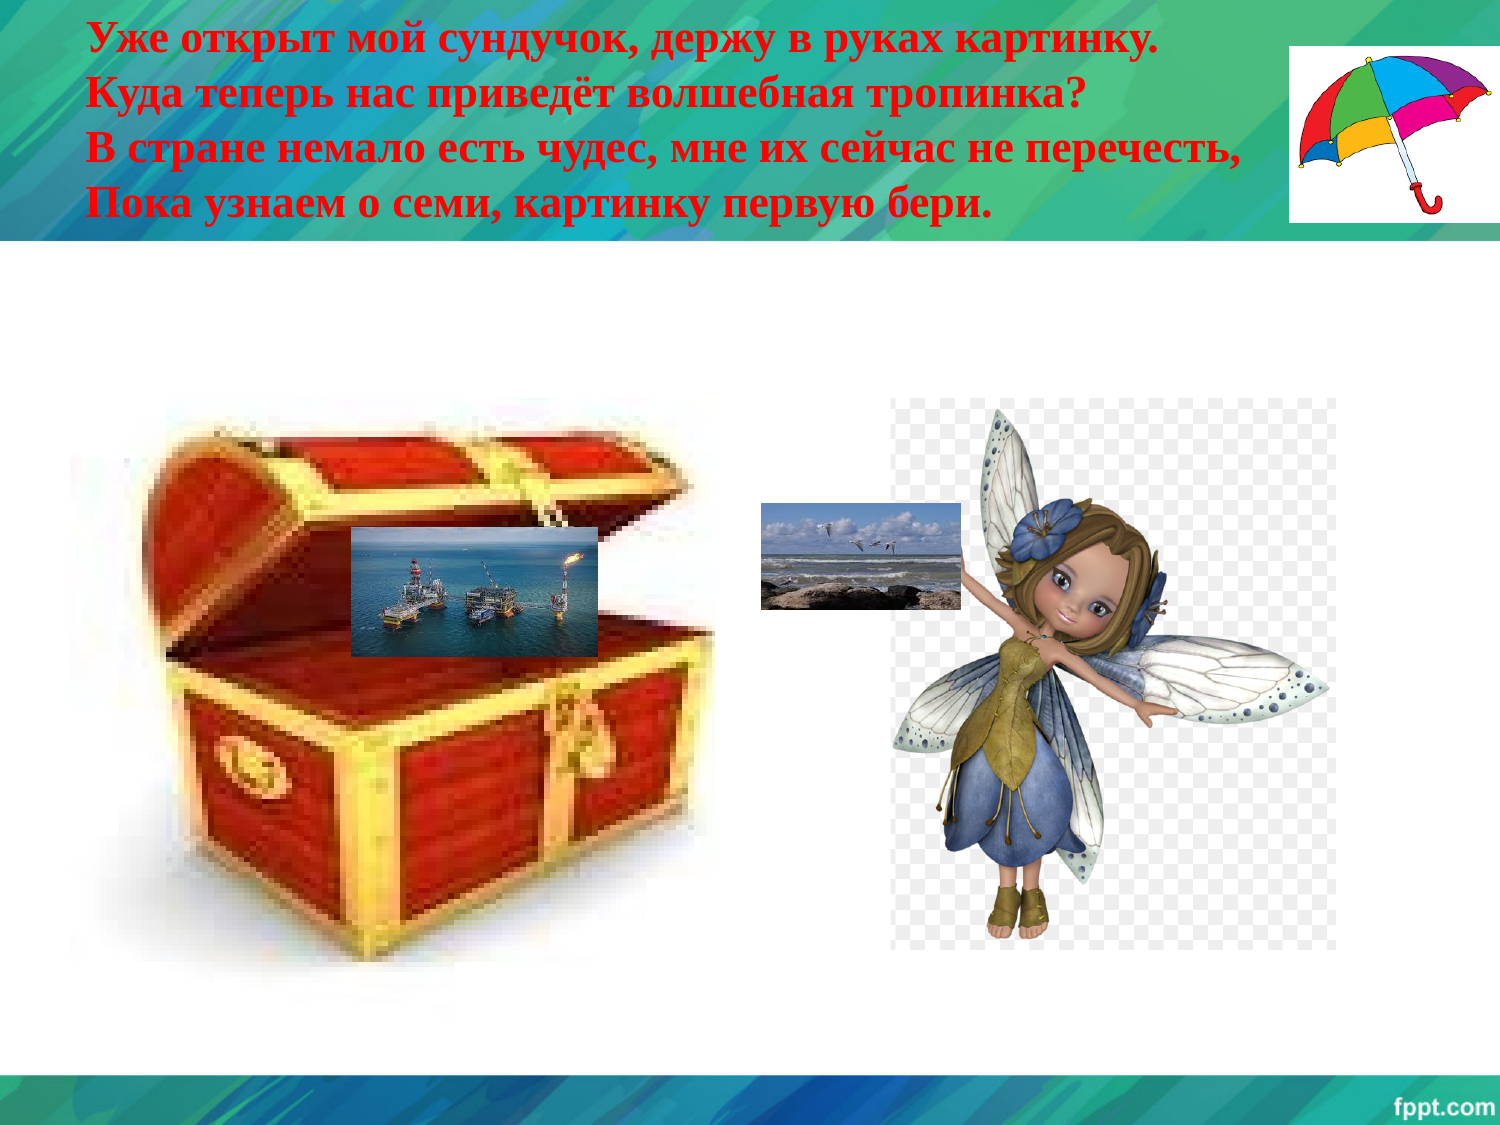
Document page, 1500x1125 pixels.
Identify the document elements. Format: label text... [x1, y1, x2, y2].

title Уже открыт мой сундучок, держу в руках картинку. Куда теперь нас приведёт волшебная тропинка? В стране немало есть чудес, мне их сейчас не перечесть, Пока узнаем о семи, картинку первую бери. [70, 0, 1426, 233]
picture [0, 0, 1500, 1125]
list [70, 398, 715, 1020]
